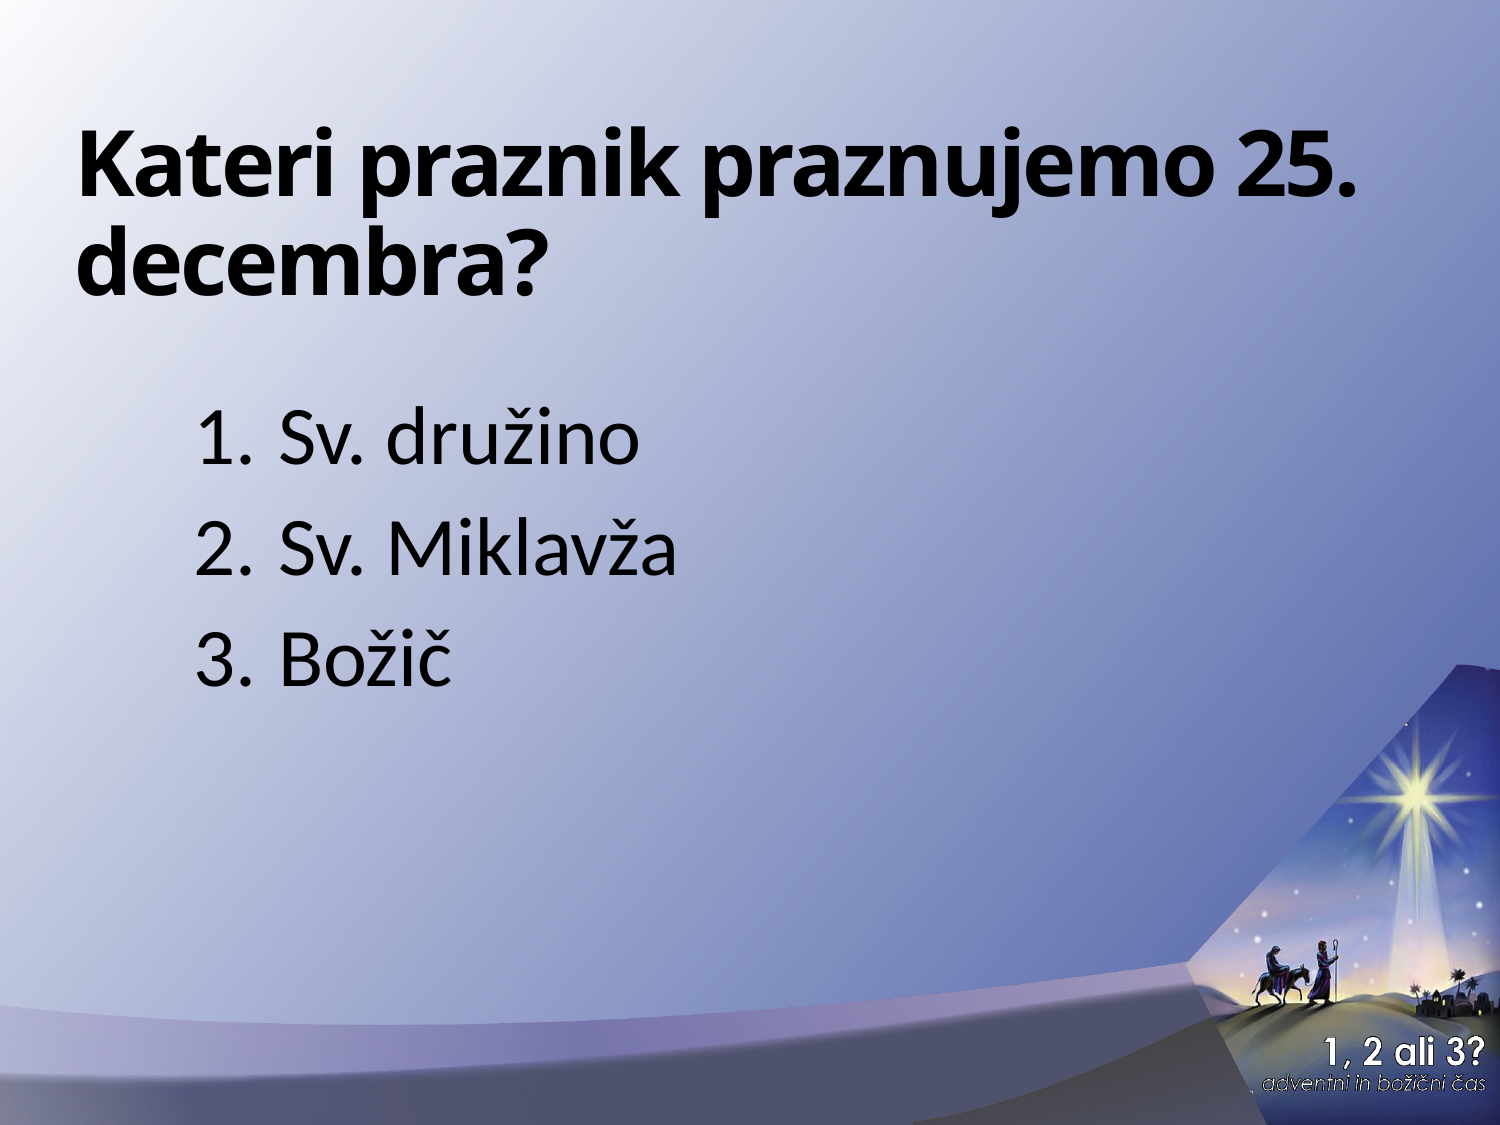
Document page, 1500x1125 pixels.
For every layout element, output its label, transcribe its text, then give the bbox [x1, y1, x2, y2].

title Kateri praznik praznujemo 25. decembra? [59, 168, 1478, 386]
picture [0, 0, 1500, 1125]
list Sv. družino Sv. Miklavža Božič [178, 385, 1397, 1014]
